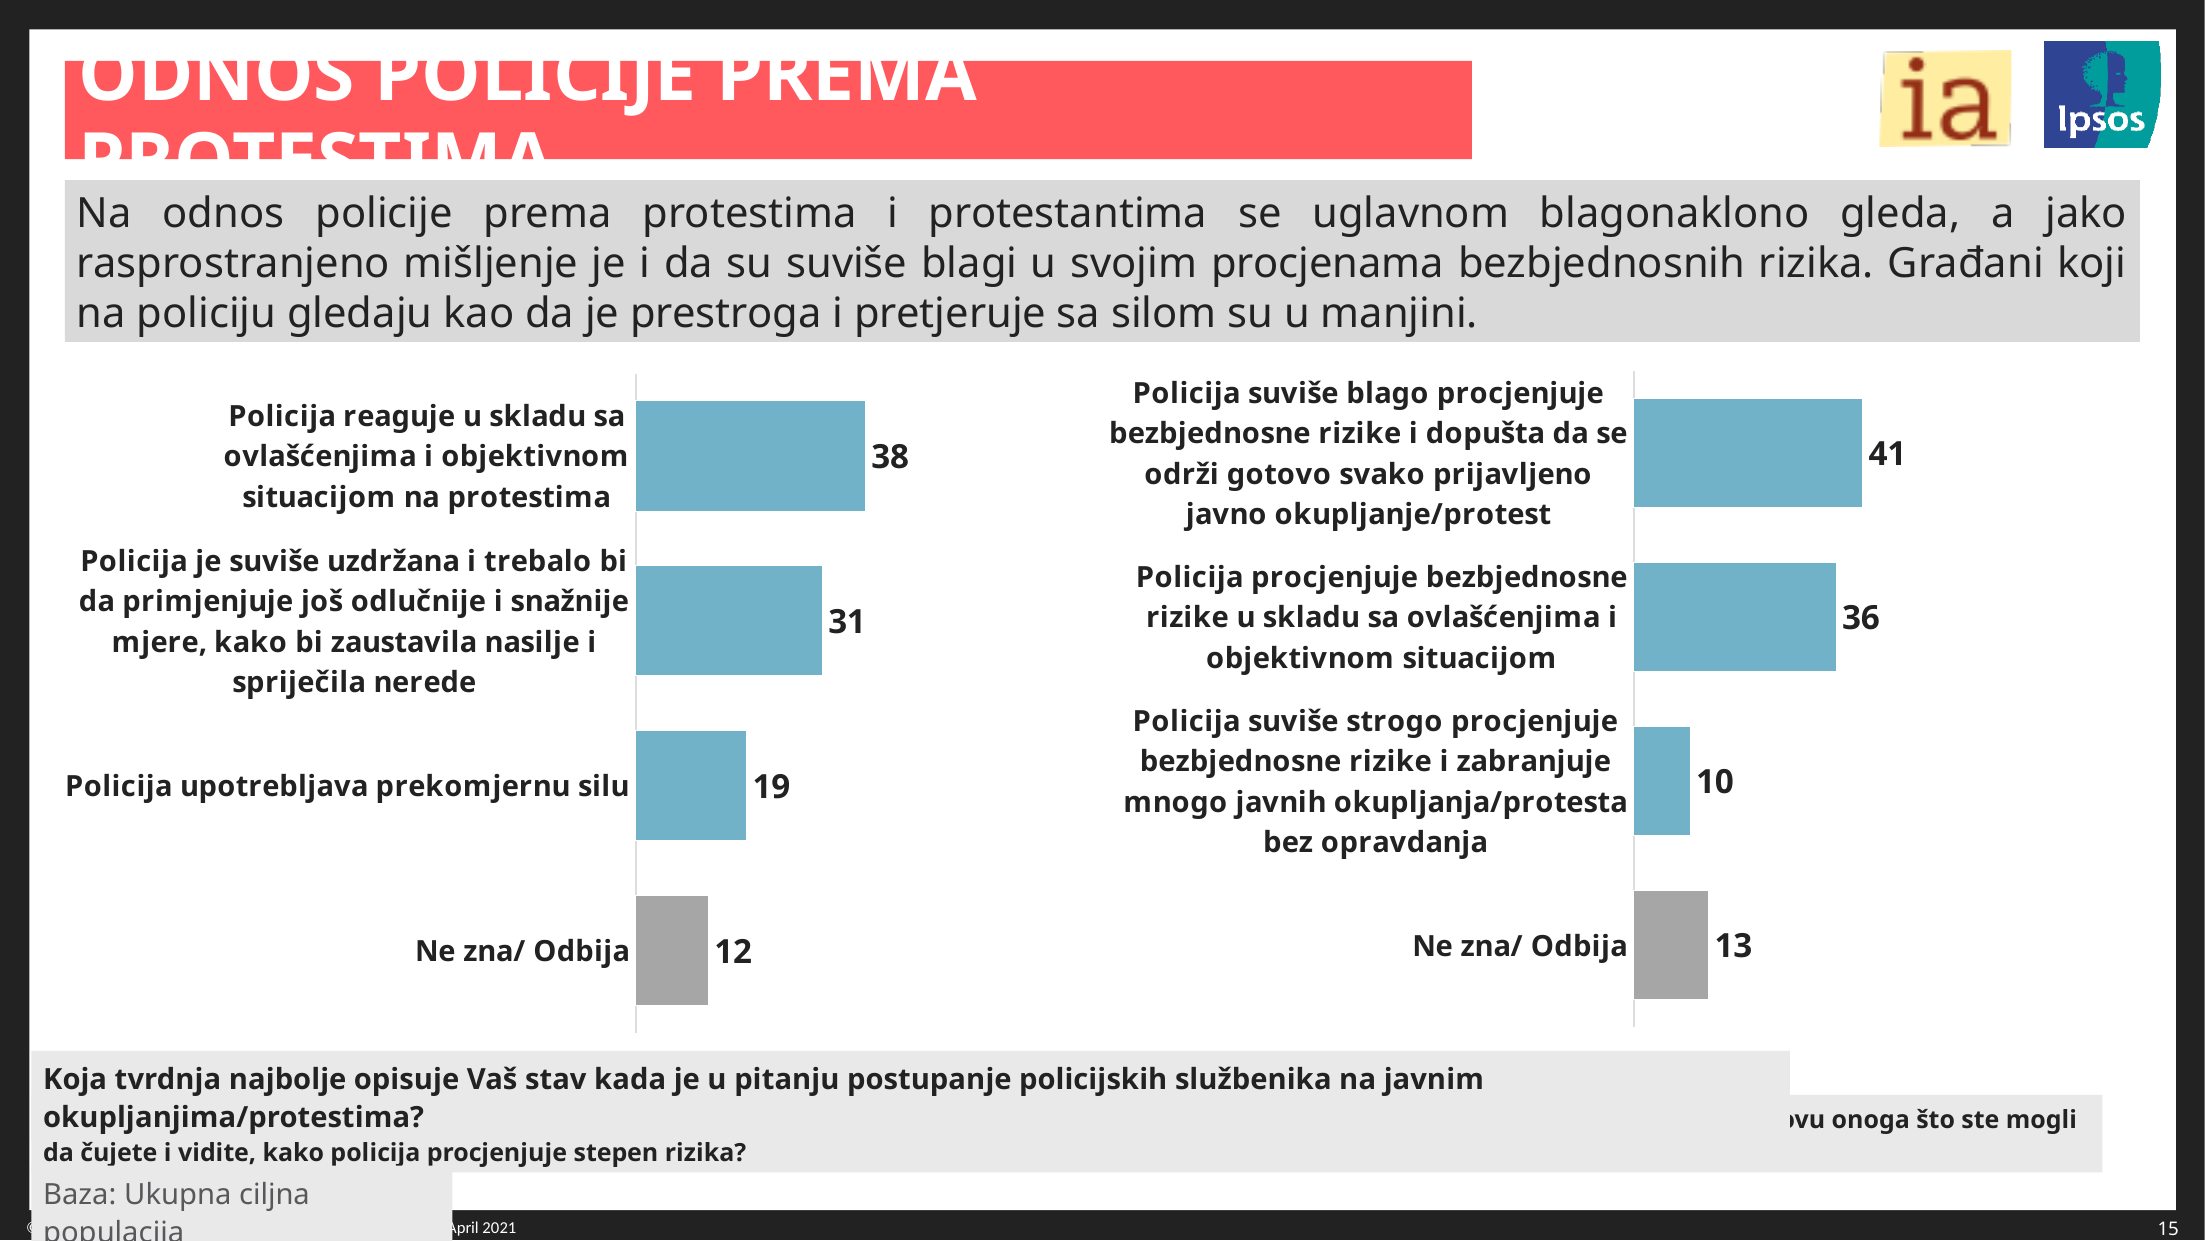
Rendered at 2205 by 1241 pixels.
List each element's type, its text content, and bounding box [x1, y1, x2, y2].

text_box Na osnovu zakona policija ima mogućnost da zabrani održavanje prijavljenog javnog okupljanja/protesta zbog bezbjednosnih rizika. Na osnovu onoga što ste mogli da čujete i vidite, kako policija procjenjuje stepen rizika? [31, 1094, 2103, 1173]
picture [2044, 41, 2161, 148]
text_box Baza: Ukupna ciljna populacija [31, 1165, 453, 1241]
picture [1879, 49, 2012, 147]
chart [64, 370, 2165, 1040]
text_box Koja tvrdnja najbolje opisuje Vaš stav kada je u pitanju postupanje policijskih službenika na javnim okupljanjima/protestima? [31, 1050, 1790, 1140]
text_box Na odnos policije prema protestima i protestantima se uglavnom blagonaklono gleda, a jako rasprostranjeno mišljenje je i da su suviše blagi u svojim procjenama bezbjednosnih rizika. Građani koji na policiju gledaju kao da je prestroga i pretjeruje sa silom su u manjini. [64, 180, 2140, 342]
title ODNOS POLICIJE PREMA PROTESTIMA [64, 60, 1472, 160]
